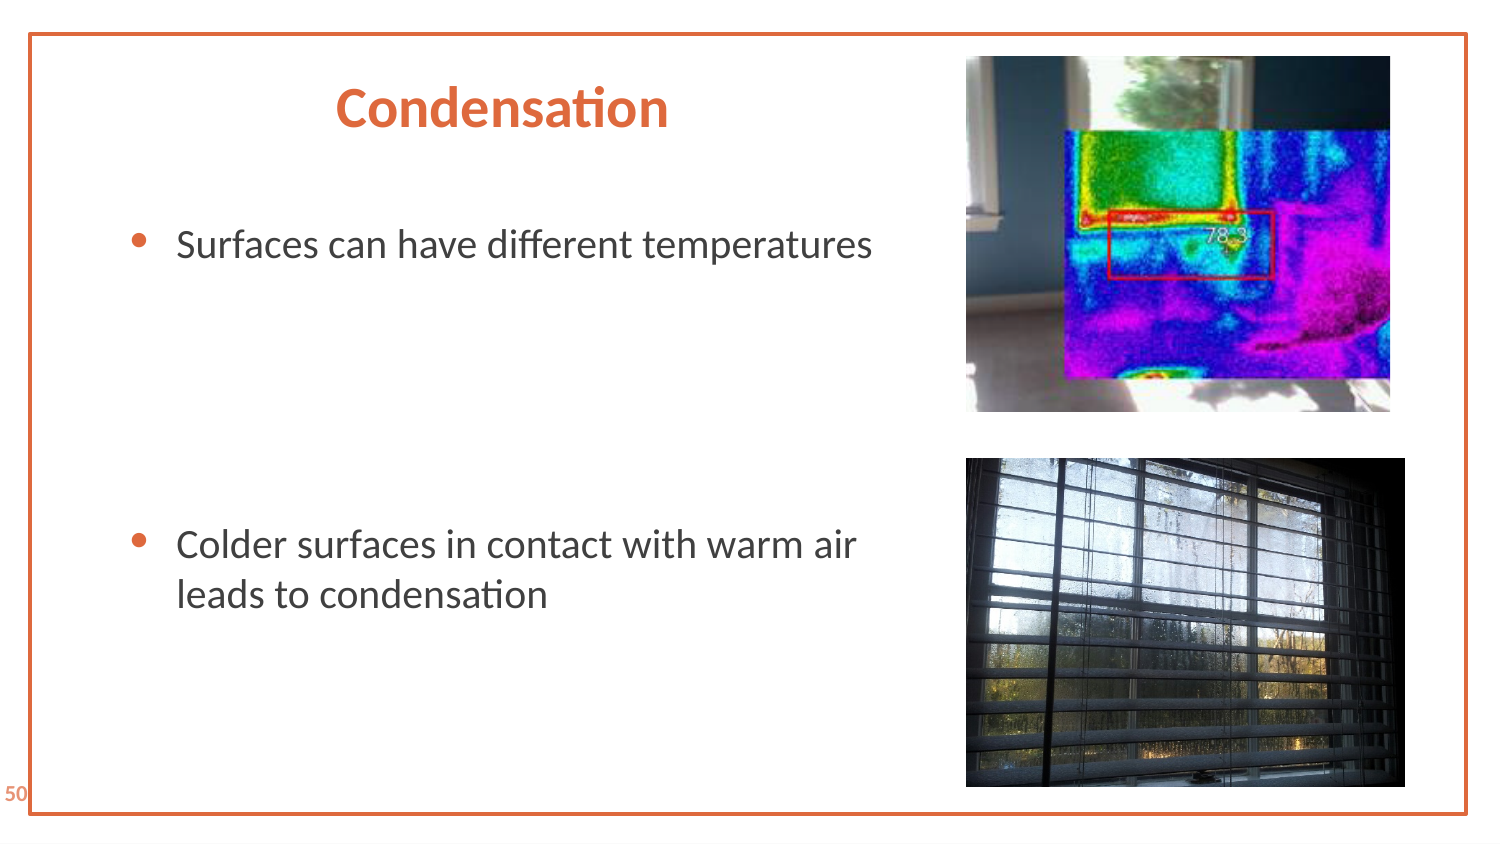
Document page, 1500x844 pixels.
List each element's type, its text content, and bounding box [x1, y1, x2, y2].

title Condensation [75, 33, 932, 175]
picture [965, 56, 1391, 413]
picture [965, 458, 1405, 788]
text_box Surfaces can have different temperatures Colder surfaces in contact with warm air leads to condensation [114, 209, 918, 625]
